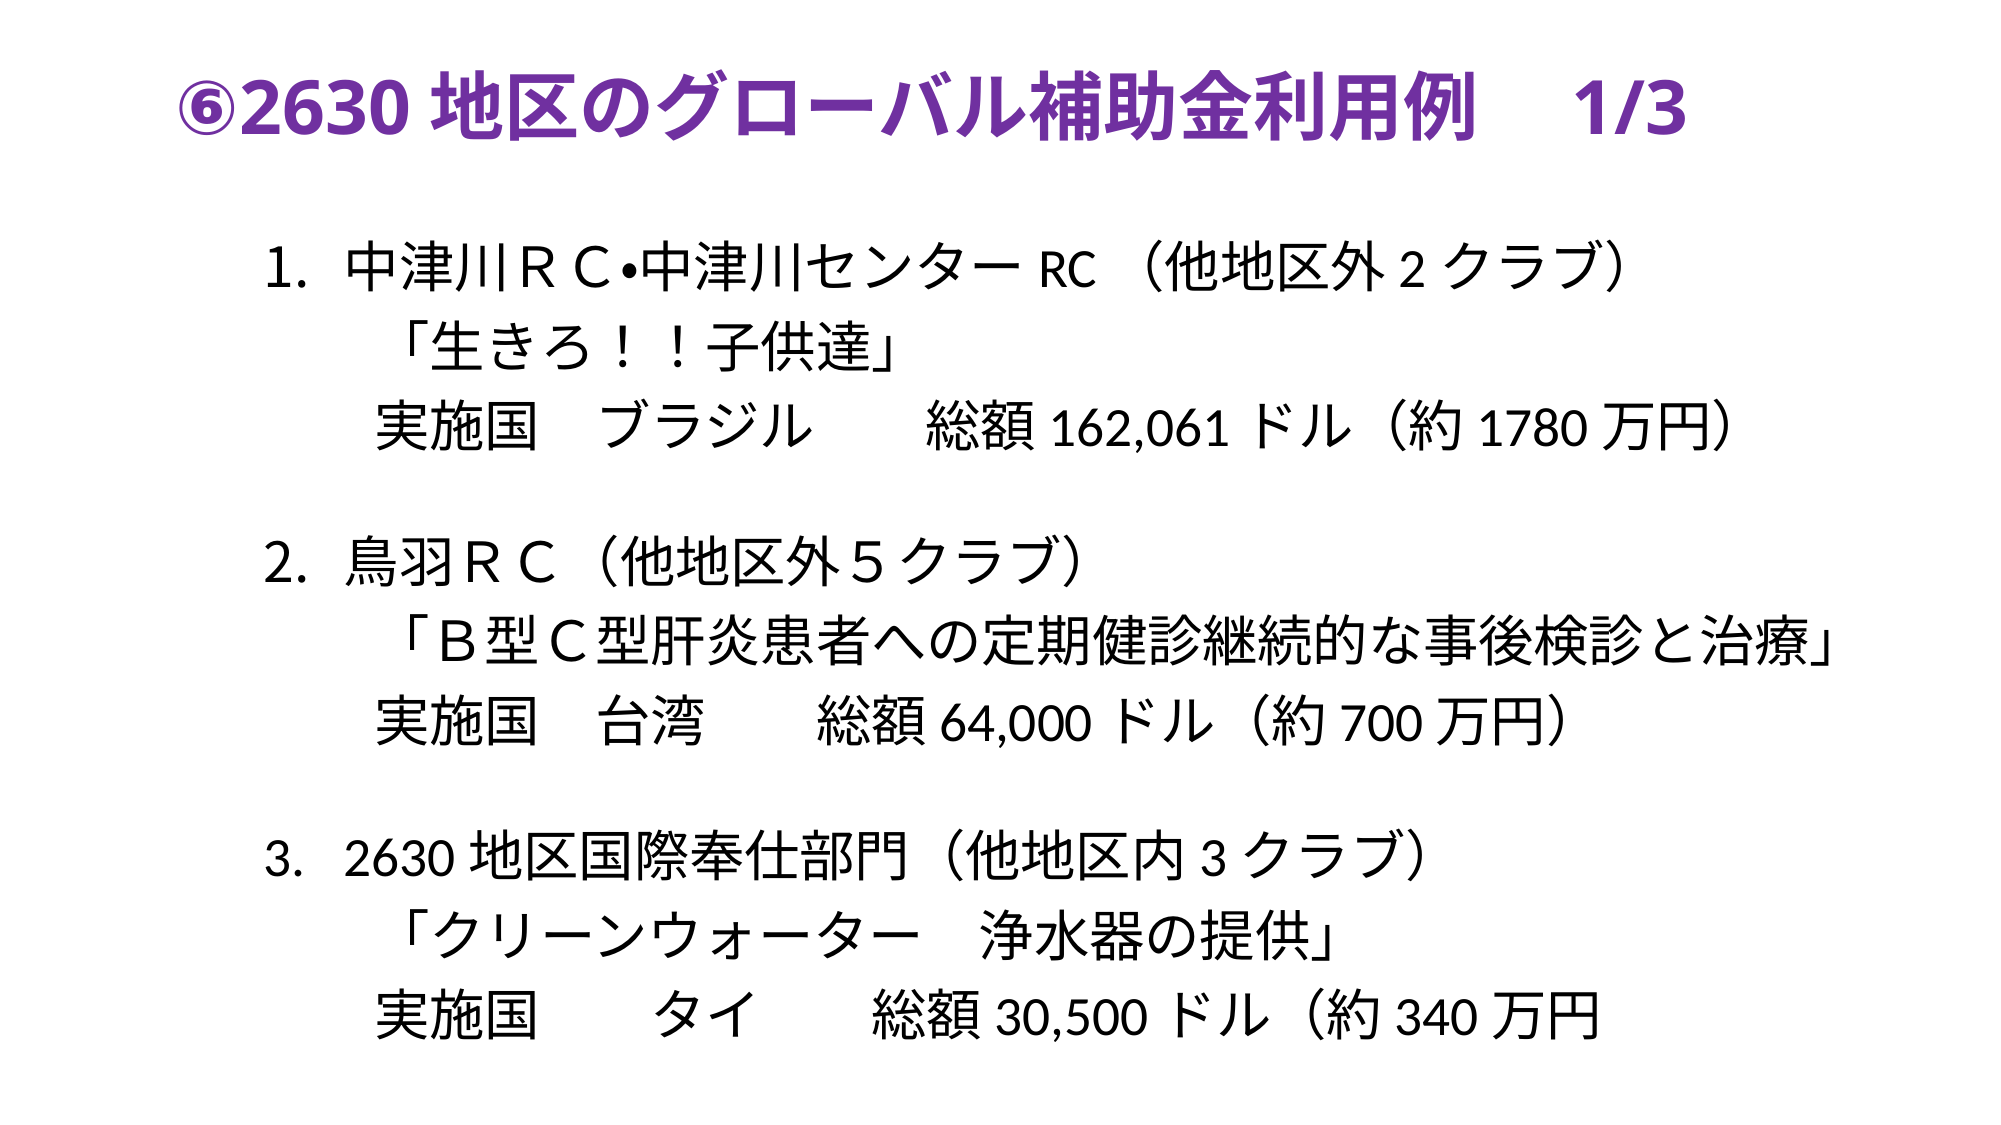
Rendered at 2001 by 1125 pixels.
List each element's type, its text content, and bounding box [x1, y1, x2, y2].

list 中津川ＲＣ・中津川センターRC（他地区外2クラブ） 「生きろ！！子供達」 実施国 ブラジル 総額162,061ドル（約1780万円） 鳥羽ＲＣ（他地区外５クラブ） 「Ｂ型Ｃ型肝炎患者への定期健診継続的な事後検診と治療」 実施国 台湾 総額64,000ドル（約700万円） 2630地区国際奉仕部門（他地区内3クラブ） 「クリーンウォーター 浄水器の提供」 実施国 タイ 総額30,500ドル（約340万円 [248, 232, 1886, 1099]
title ⑥2630地区のグローバル補助金利用例 1/3 [160, 51, 1886, 169]
